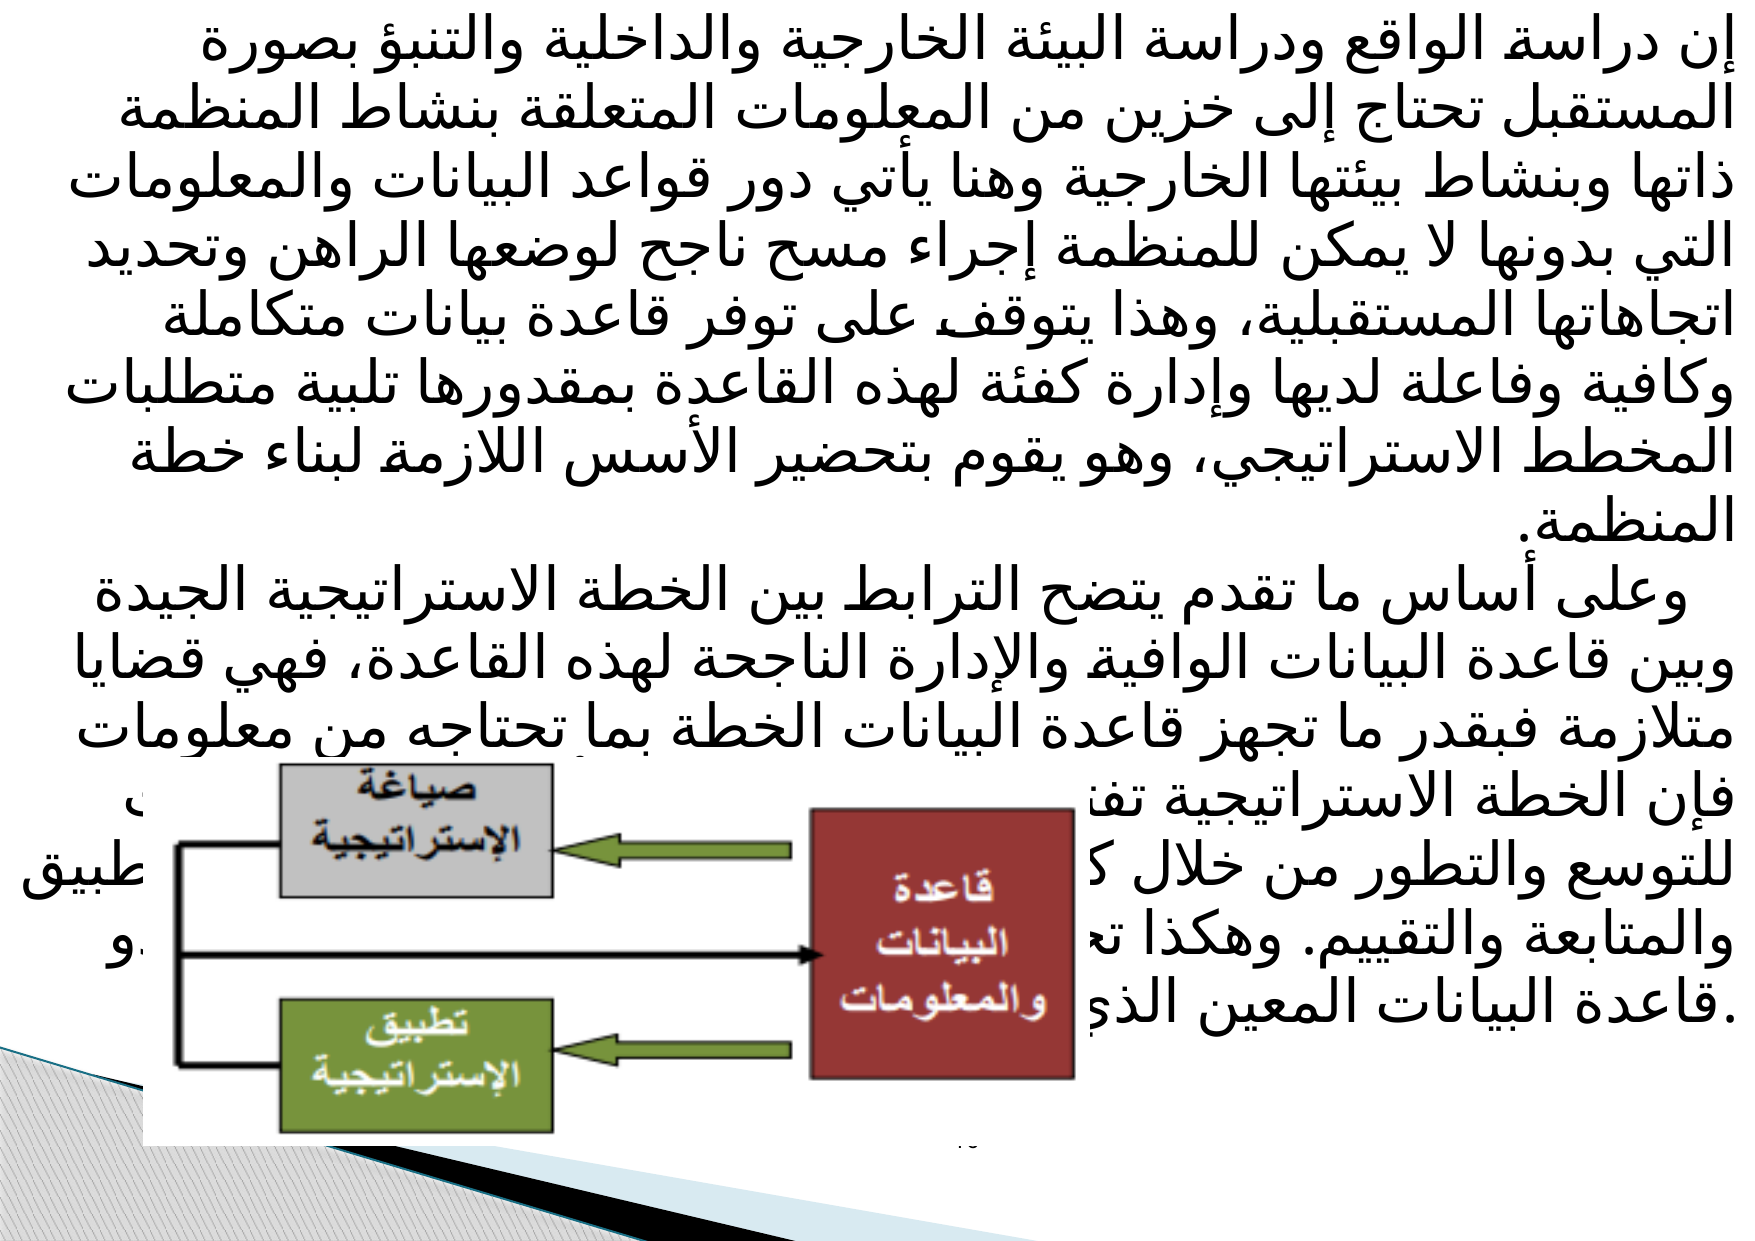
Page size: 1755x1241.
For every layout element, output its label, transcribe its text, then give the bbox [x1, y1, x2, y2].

picture [143, 757, 1090, 1146]
text_box إن دراسة الواقع ودراسة البيئة الخارجية والداخلية والتنبؤ بصورة المستقبل تحتاج إلى خزين من المعلومات المتعلقة بنشاط المنظمة ذاتها وبنشاط بيئتها الخارجية وهنا يأتي دور قواعد البيانات والمعلومات التي بدونها لا يمكن للمنظمة إجراء مسح ناجح لوضعها الراهن وتحديد اتجاهاتها المستقبلية، وهذا يتوقف على توفر قاعدة بیانات متكاملة وكافية وفاعلة لديها وإدارة كفئة لهذه القاعدة بمقدورها تلبية متطلبات المخطط الاستراتيجي، وهو يقوم بتحضير الأسس اللازمة لبناء خطة المنظمة. وعلى أساس ما تقدم يتضح الترابط بين الخطة الاستراتيجية الجيدة وبين قاعدة البيانات الوافية والإدارة الناجحة لهذه القاعدة، فهي قضايا متلازمة فبقدر ما تجهز قاعدة البيانات الخطة بما تحتاجه من معلومات فإن الخطة الاستراتيجية تفتح الآفاق المستقبلية أمام قاعدة البيانات للتوسع والتطور من خلال كشفها لأنشطة المنظمة خلال مرحلة التطبيق والمتابعة والتقييم. وهكذا تحدث التغذية المتبادلة بين الطرفين وتغدو قاعدة البيانات المعين الذي لا غنى عنه للتخطيط الاستراتيجي. [0, 0, 1740, 1110]
slide_number 16 [774, 437, 980, 757]
